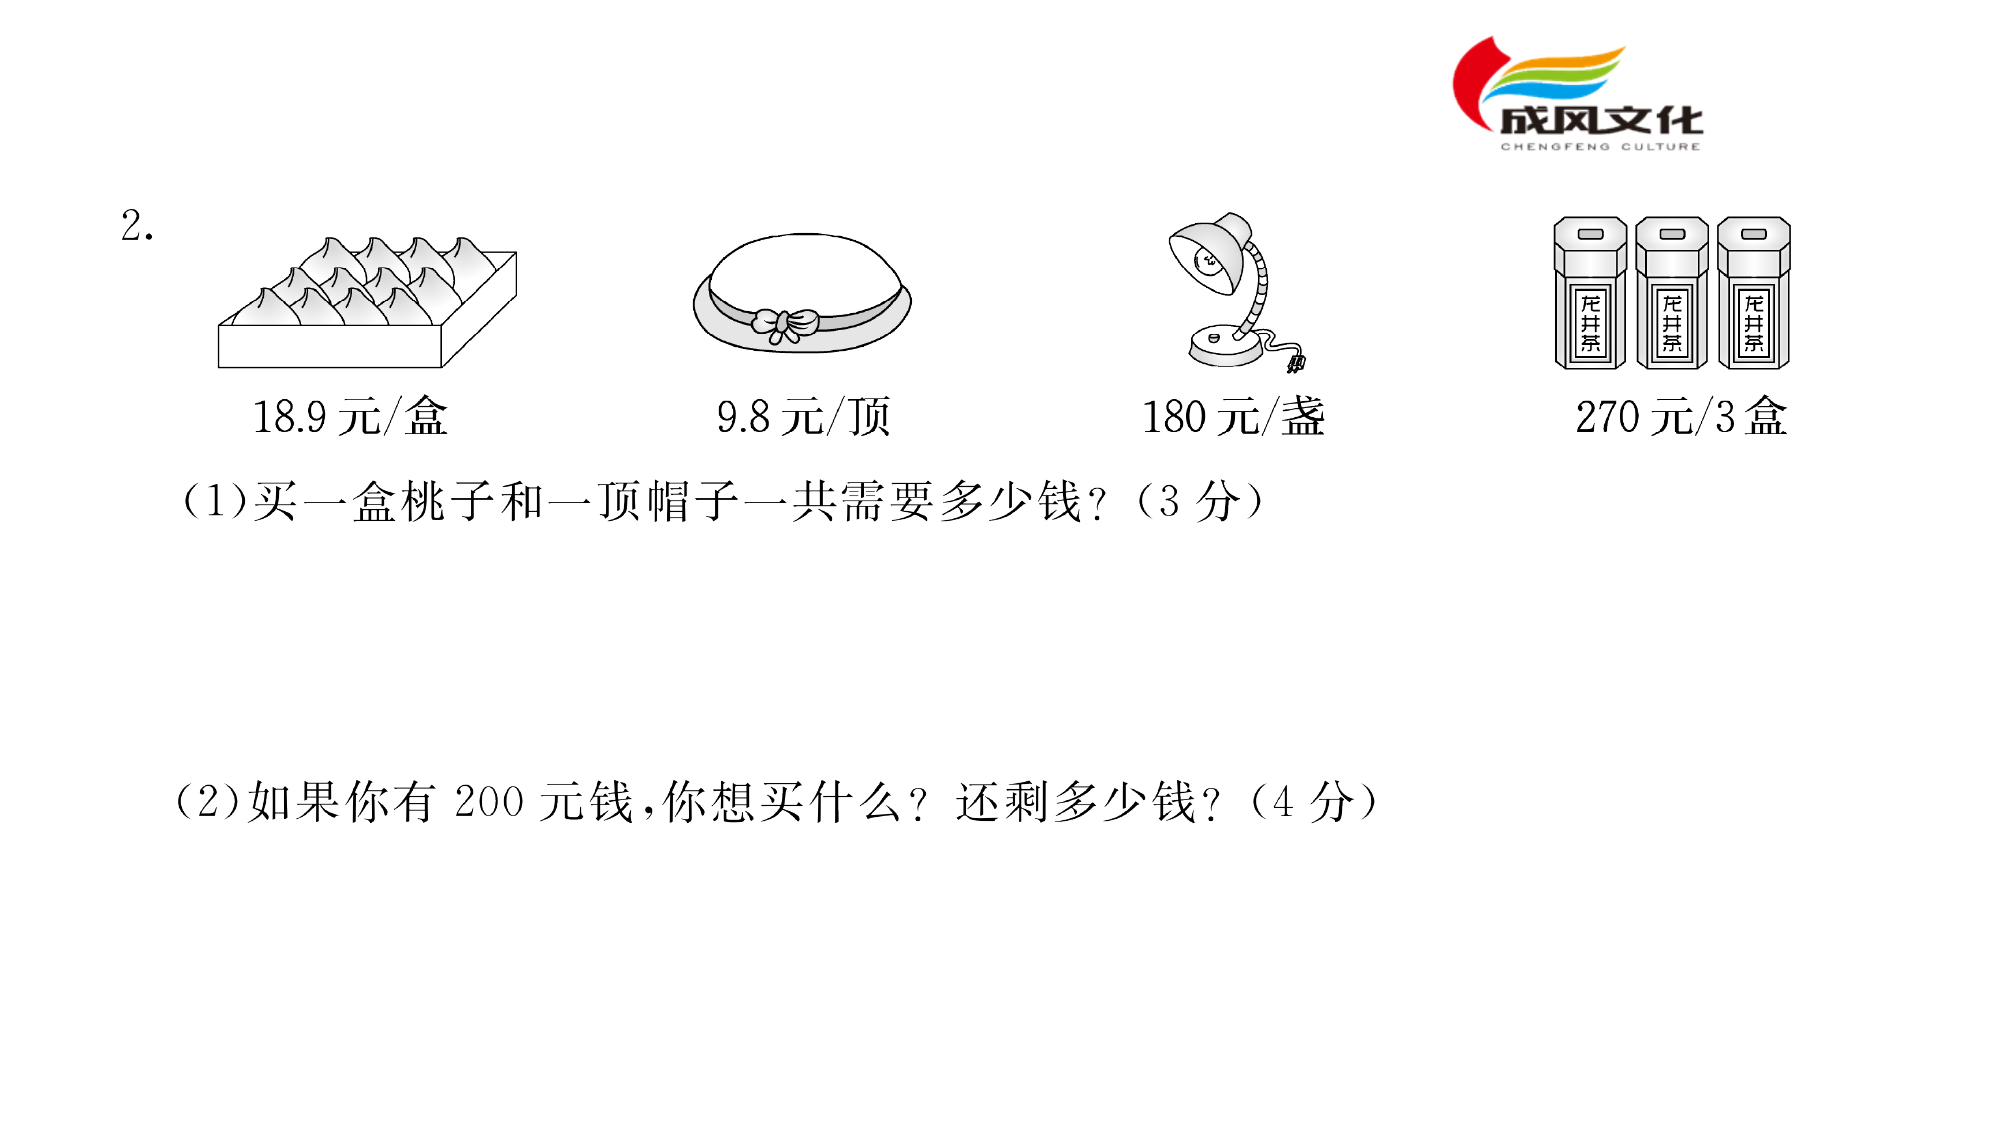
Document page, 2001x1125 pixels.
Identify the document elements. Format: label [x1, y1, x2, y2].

picture [118, 30, 2000, 696]
picture [174, 767, 2000, 918]
